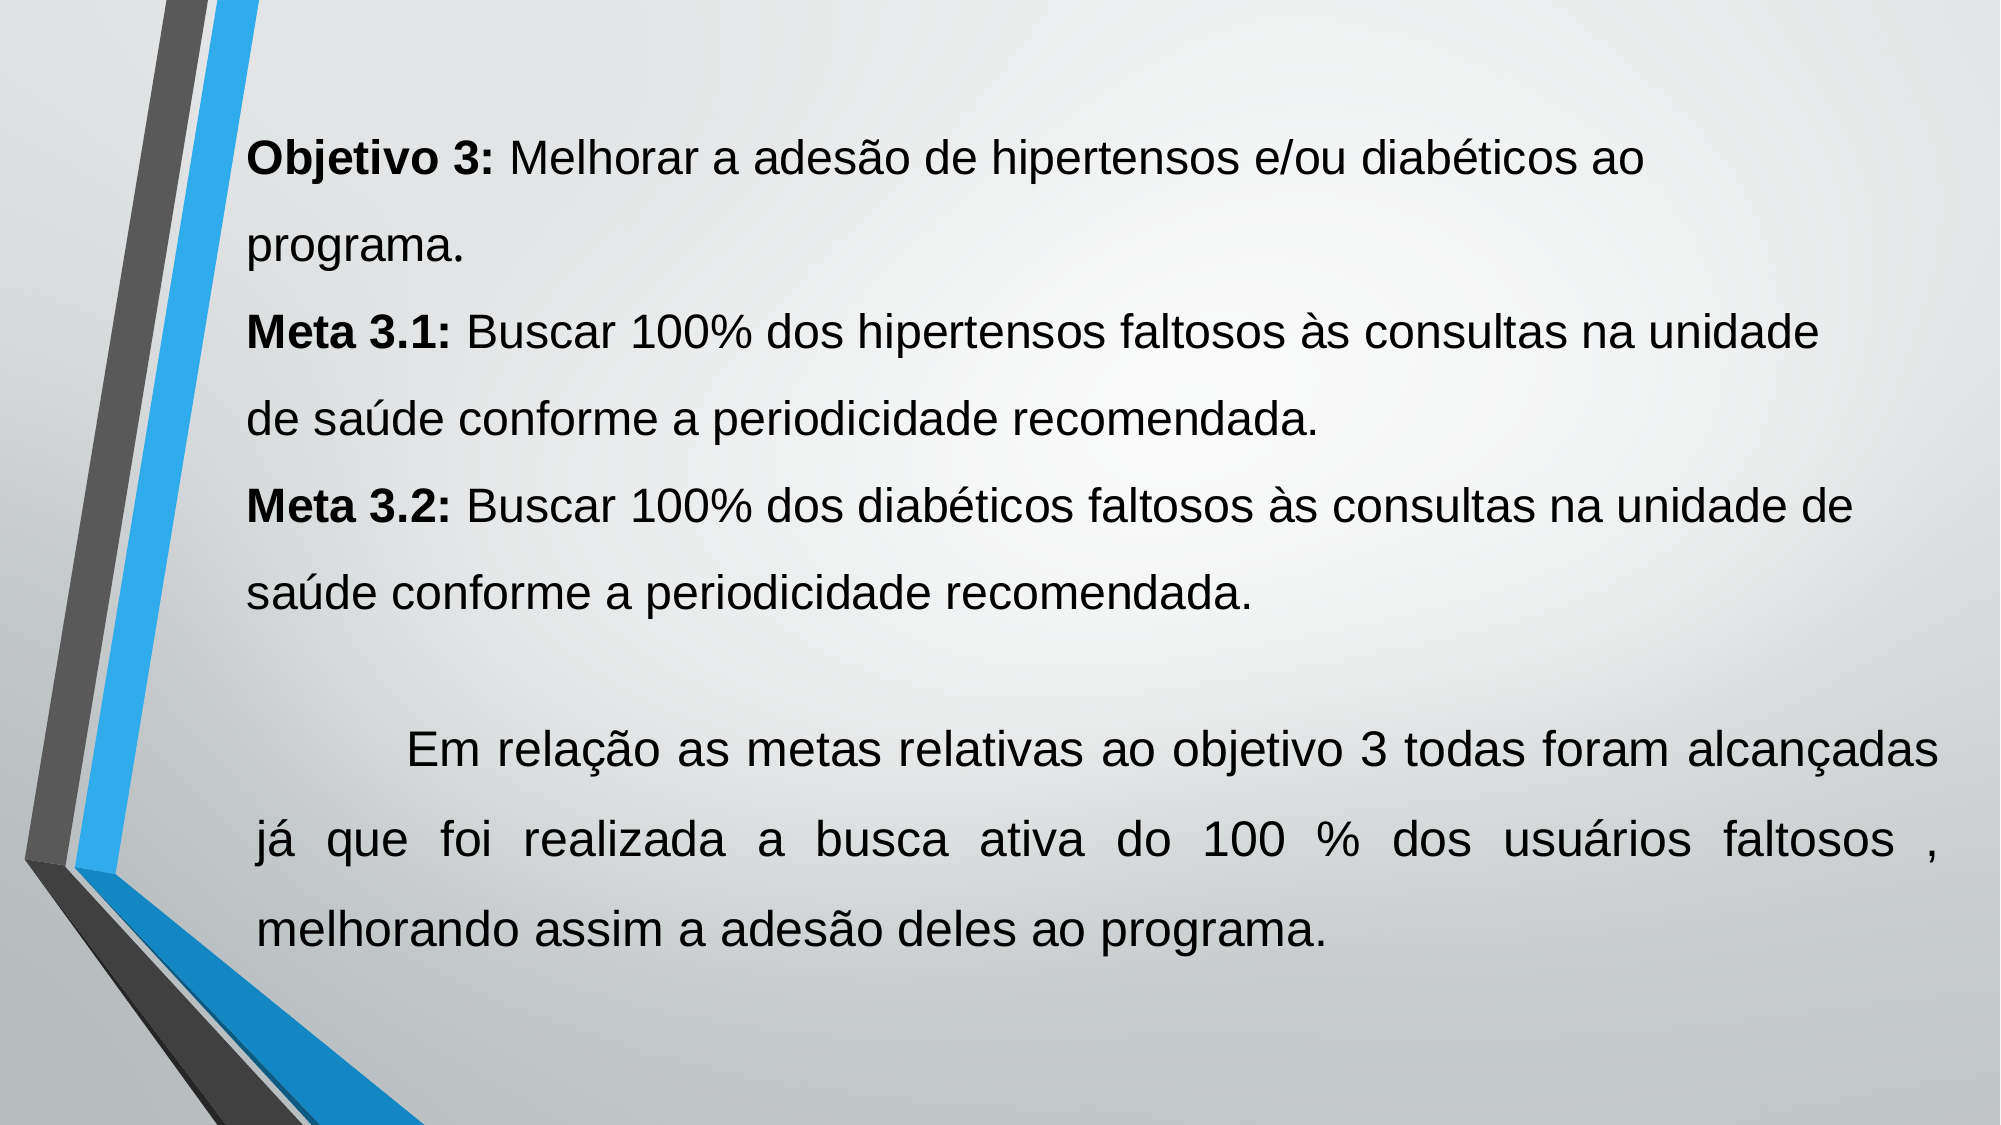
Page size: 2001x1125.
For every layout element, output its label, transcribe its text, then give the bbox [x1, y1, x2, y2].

title Objetivo 3: Melhorar a adesão de hipertensos e/ou diabéticos ao programa. Meta 3.1: Buscar 100% dos hipertensos faltosos às consultas na unidade de saúde conforme a periodicidade recomendada. Meta 3.2: Buscar 100% dos diabéticos faltosos às consultas na unidade de saúde conforme a periodicidade recomendada. [231, 86, 1876, 630]
list Em relação as metas relativas ao objetivo 3 todas foram alcançadas já que foi realizada a busca ativa do 100 % dos usuários faltosos , melhorando assim a adesão deles ao programa. [241, 597, 1956, 1046]
